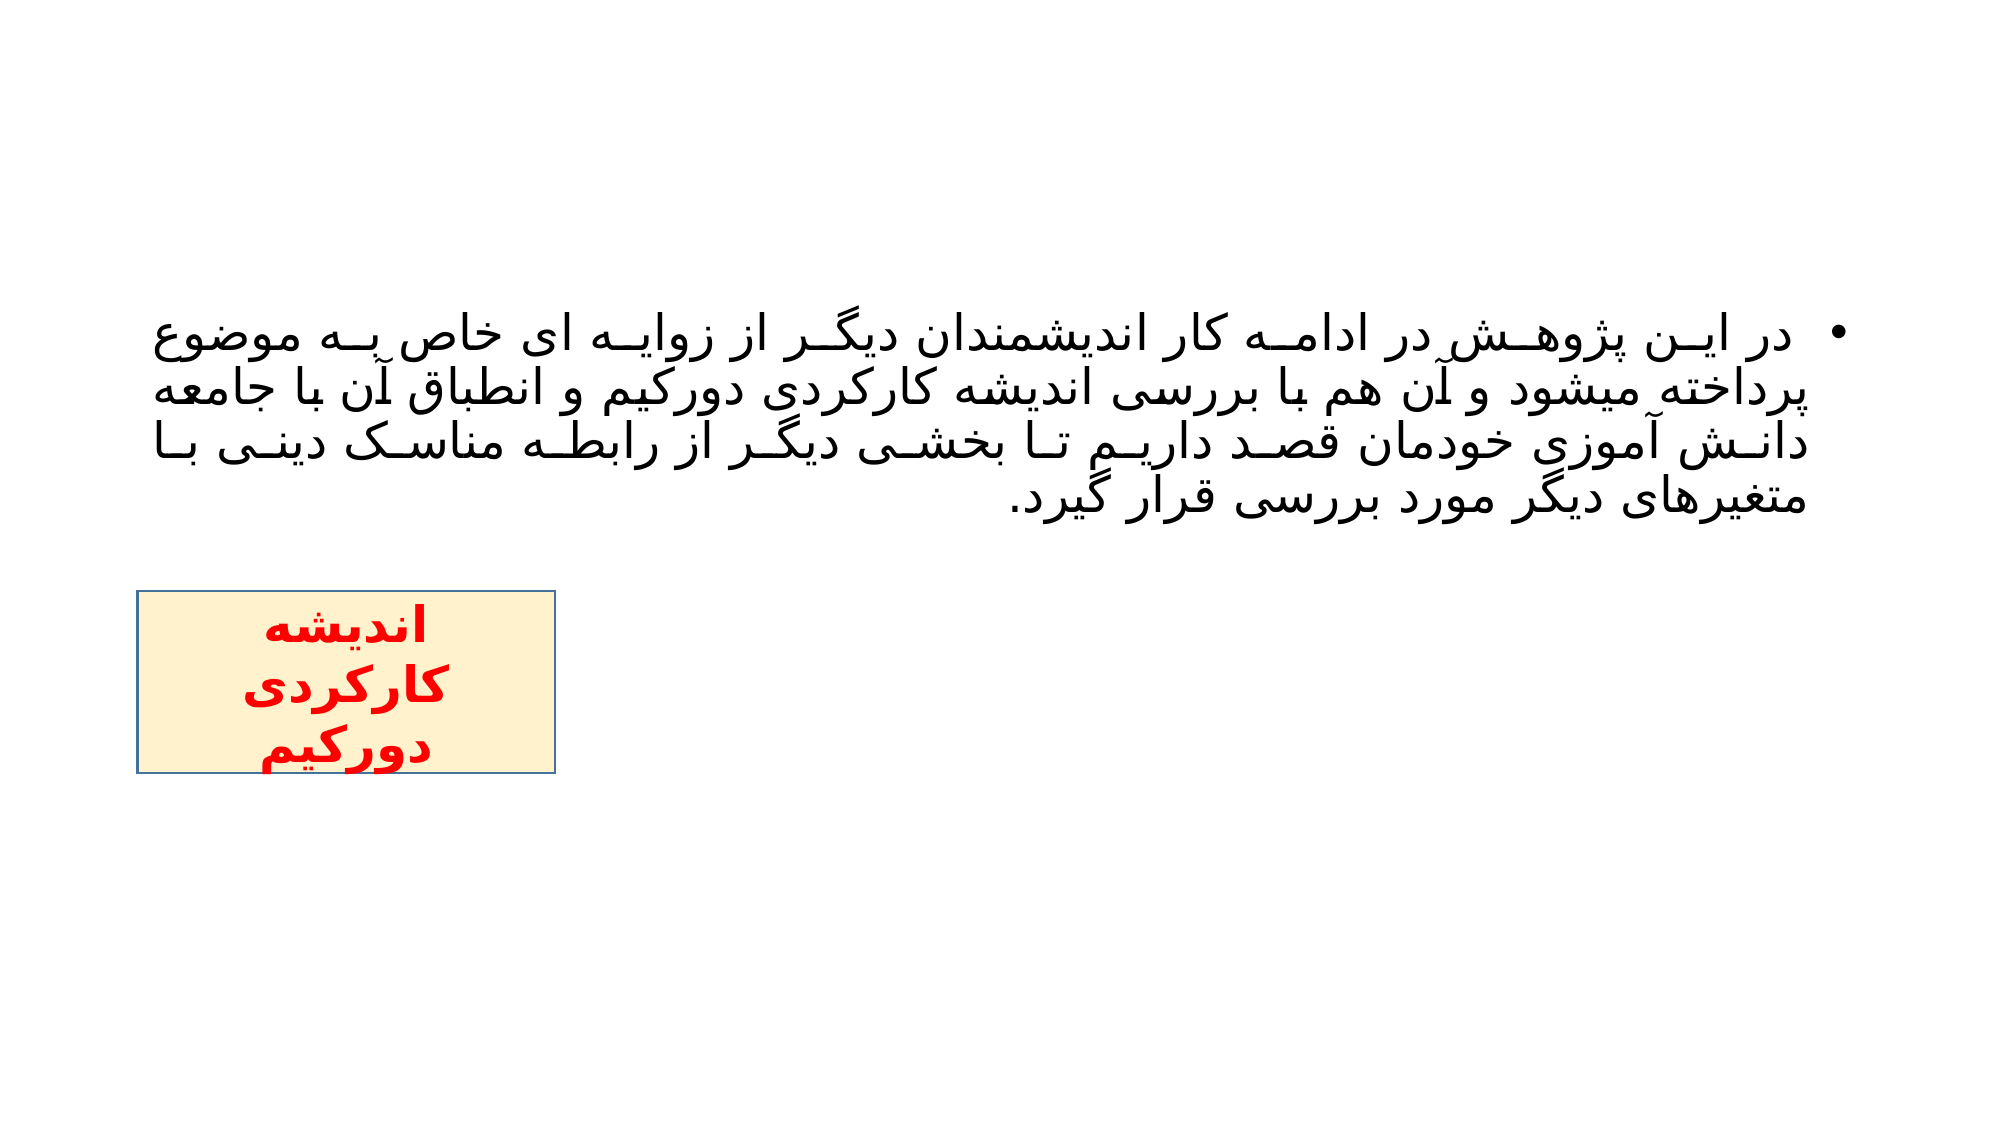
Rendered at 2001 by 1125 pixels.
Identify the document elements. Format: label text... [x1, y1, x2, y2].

text_box اندیشه کارکردی دورکیم [136, 590, 556, 774]
list در این پژوهش در ادامه کار اندیشمندان دیگر از زوایه ای خاص به موضوع پرداخته میشود و آن هم با بررسی اندیشه کارکردی دورکیم و انطباق آن با جامعه دانش آموزی خودمان قصد داریم تا بخشی دیگر از رابطه مناسک دینی با متغیرهای دیگر مورد بررسی قرار گیرد. [137, 299, 1863, 1014]
